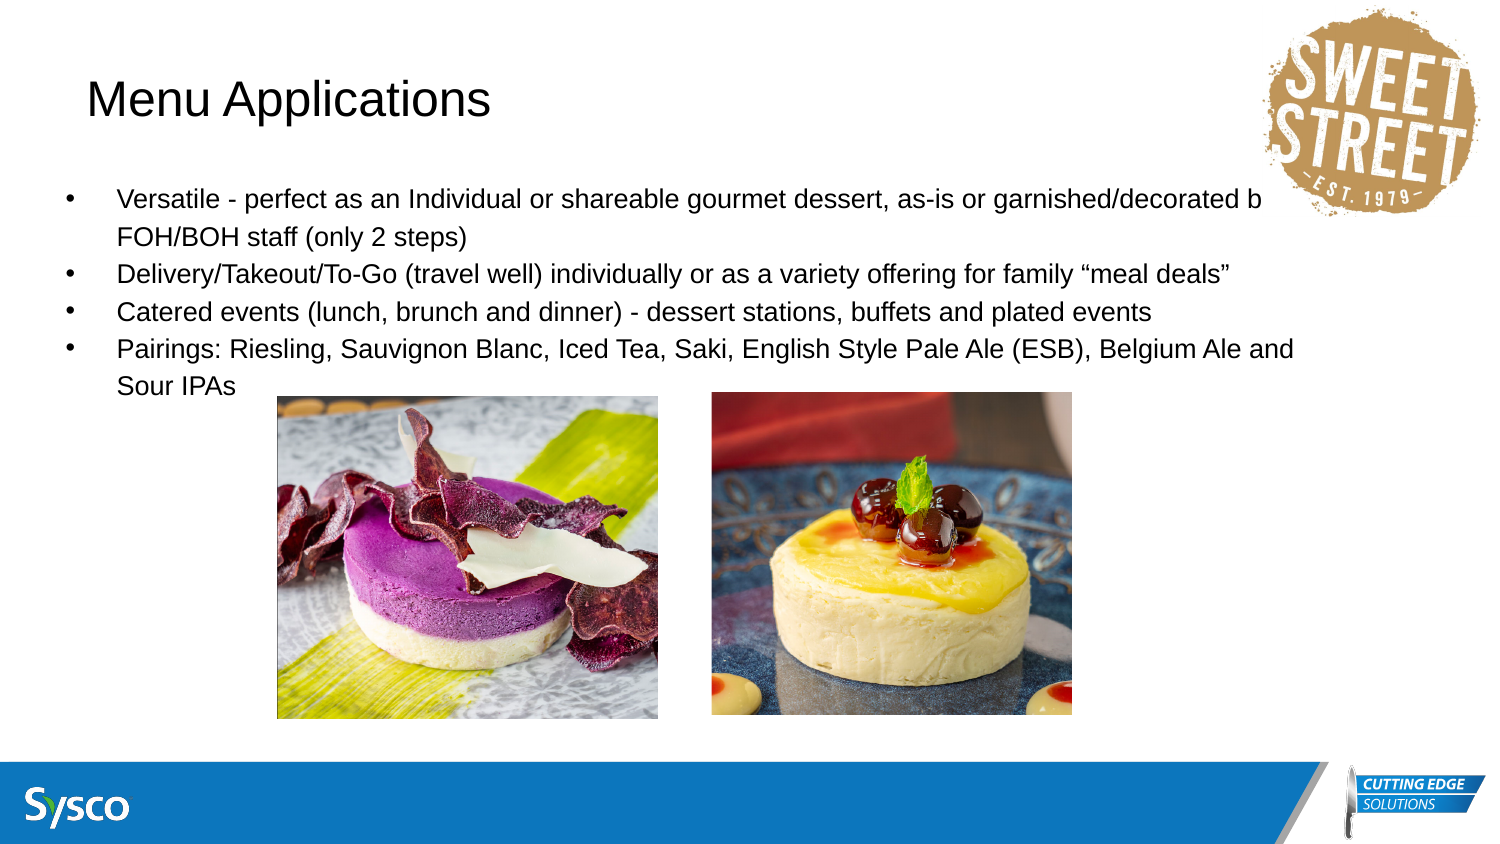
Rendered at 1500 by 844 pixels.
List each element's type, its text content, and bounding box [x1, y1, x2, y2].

text_box Menu Applications [75, 55, 839, 137]
picture [1262, 4, 1481, 217]
text_box Versatile - perfect as an Individual or shareable gourmet dessert, as-is or garnished/decorated by FOH/BOH staff (only 2 steps) Delivery/Takeout/To-Go (travel well) individually or as a variety offering for family “meal deals” Catered events (lunch, brunch and dinner) - dessert stations, buffets and plated events Pairings: Riesling, Sauvignon Blanc, Iced Tea, Saki, English Style Pale Ale (ESB), Belgium Ale and Sour IPAs [30, 171, 1352, 407]
picture [276, 396, 658, 719]
picture [1337, 761, 1492, 844]
picture [711, 391, 1073, 715]
picture [8, 744, 149, 844]
